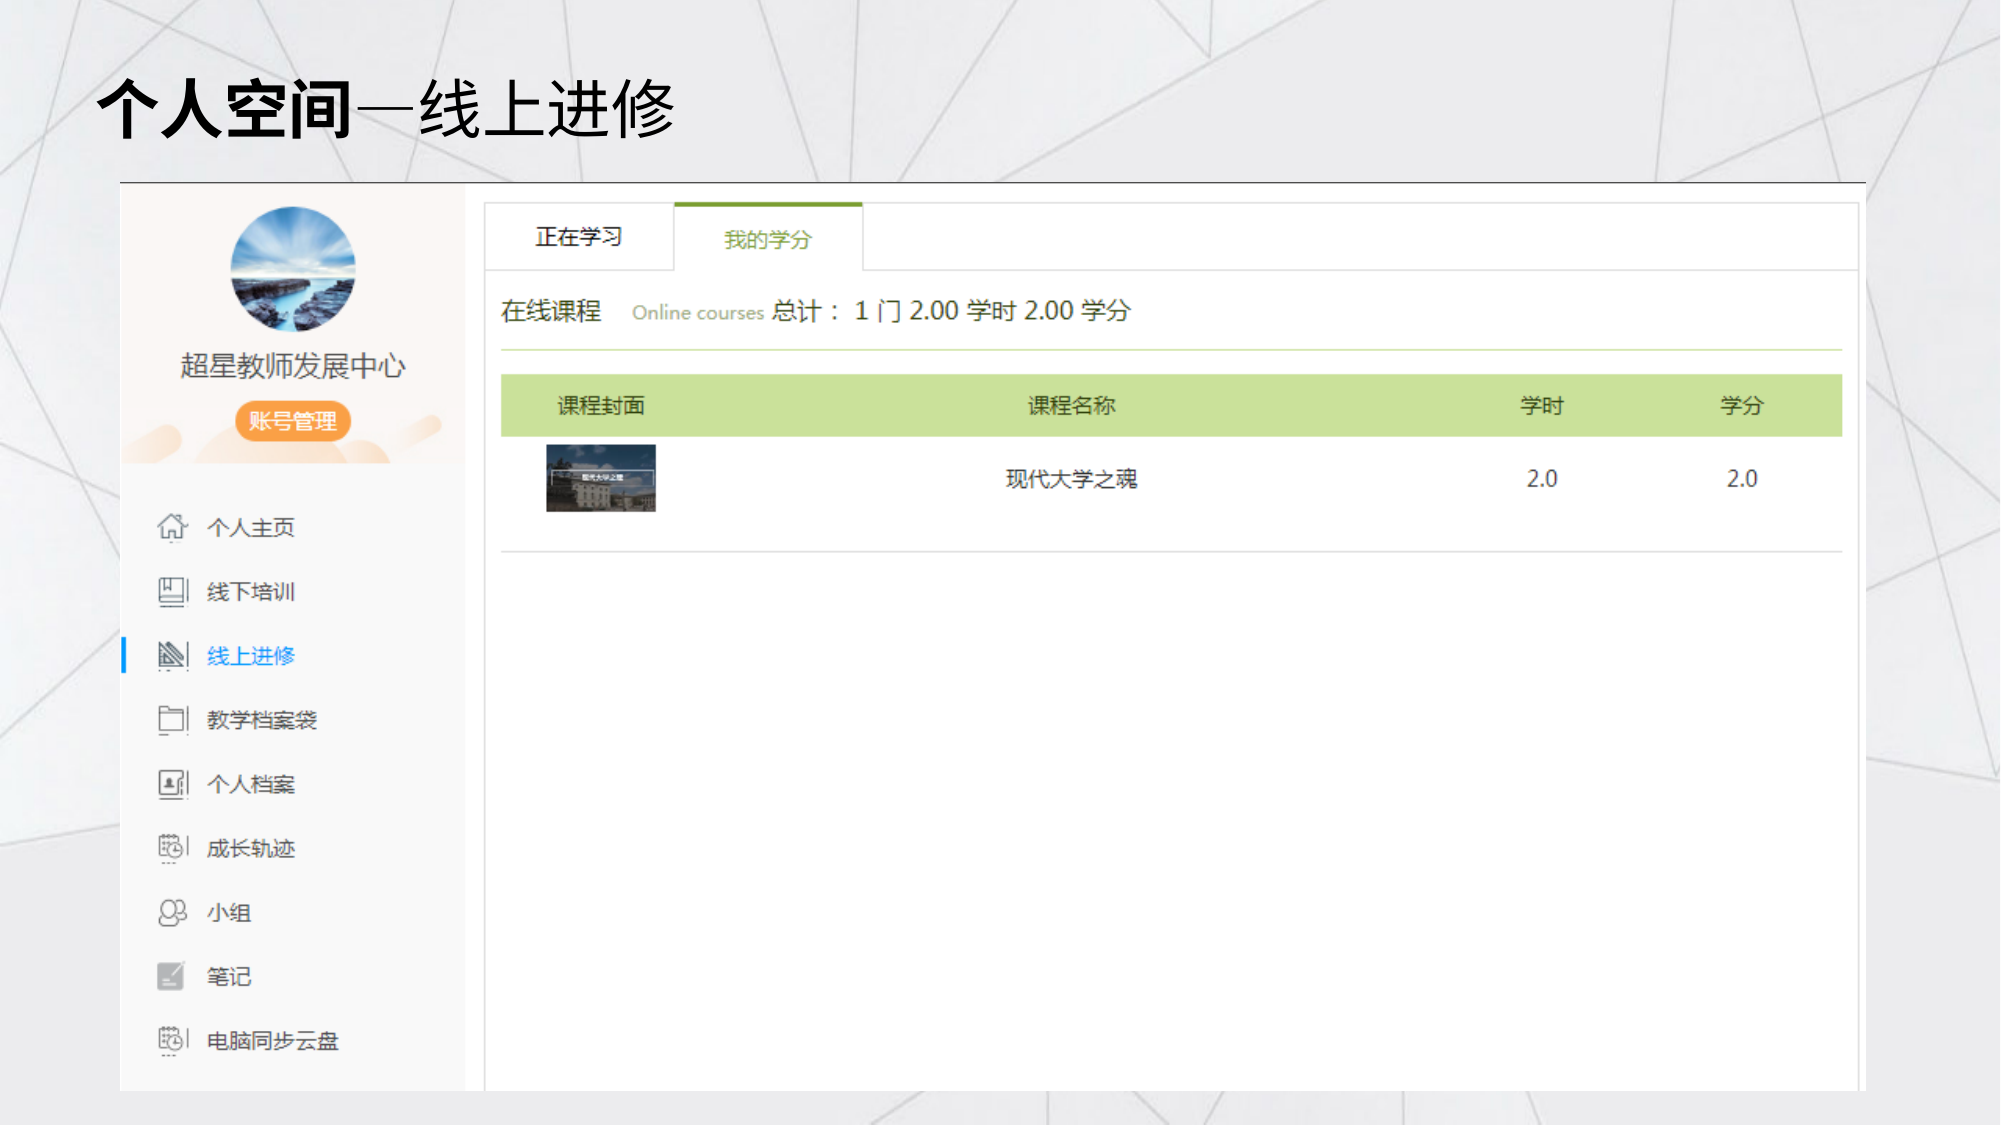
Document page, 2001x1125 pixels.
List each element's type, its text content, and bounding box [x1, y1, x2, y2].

picture [0, 0, 2001, 1125]
text_box 个人空间—线上进修 [80, 70, 1806, 143]
